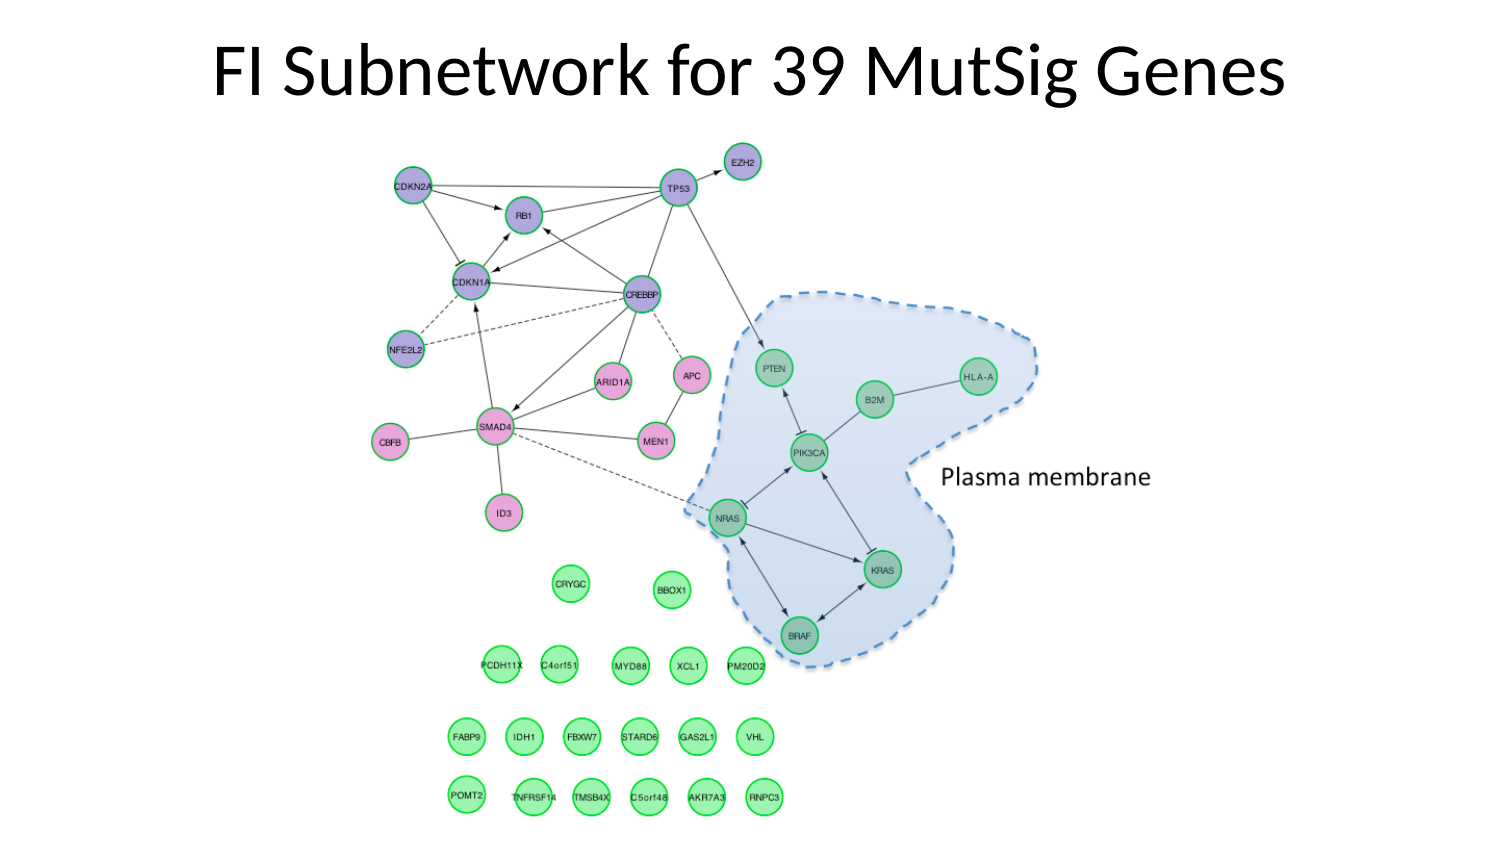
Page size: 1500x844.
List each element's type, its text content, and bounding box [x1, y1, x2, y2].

picture [340, 116, 1160, 834]
title FI Subnetwork for 39 MutSig Genes [75, 20, 1425, 111]
